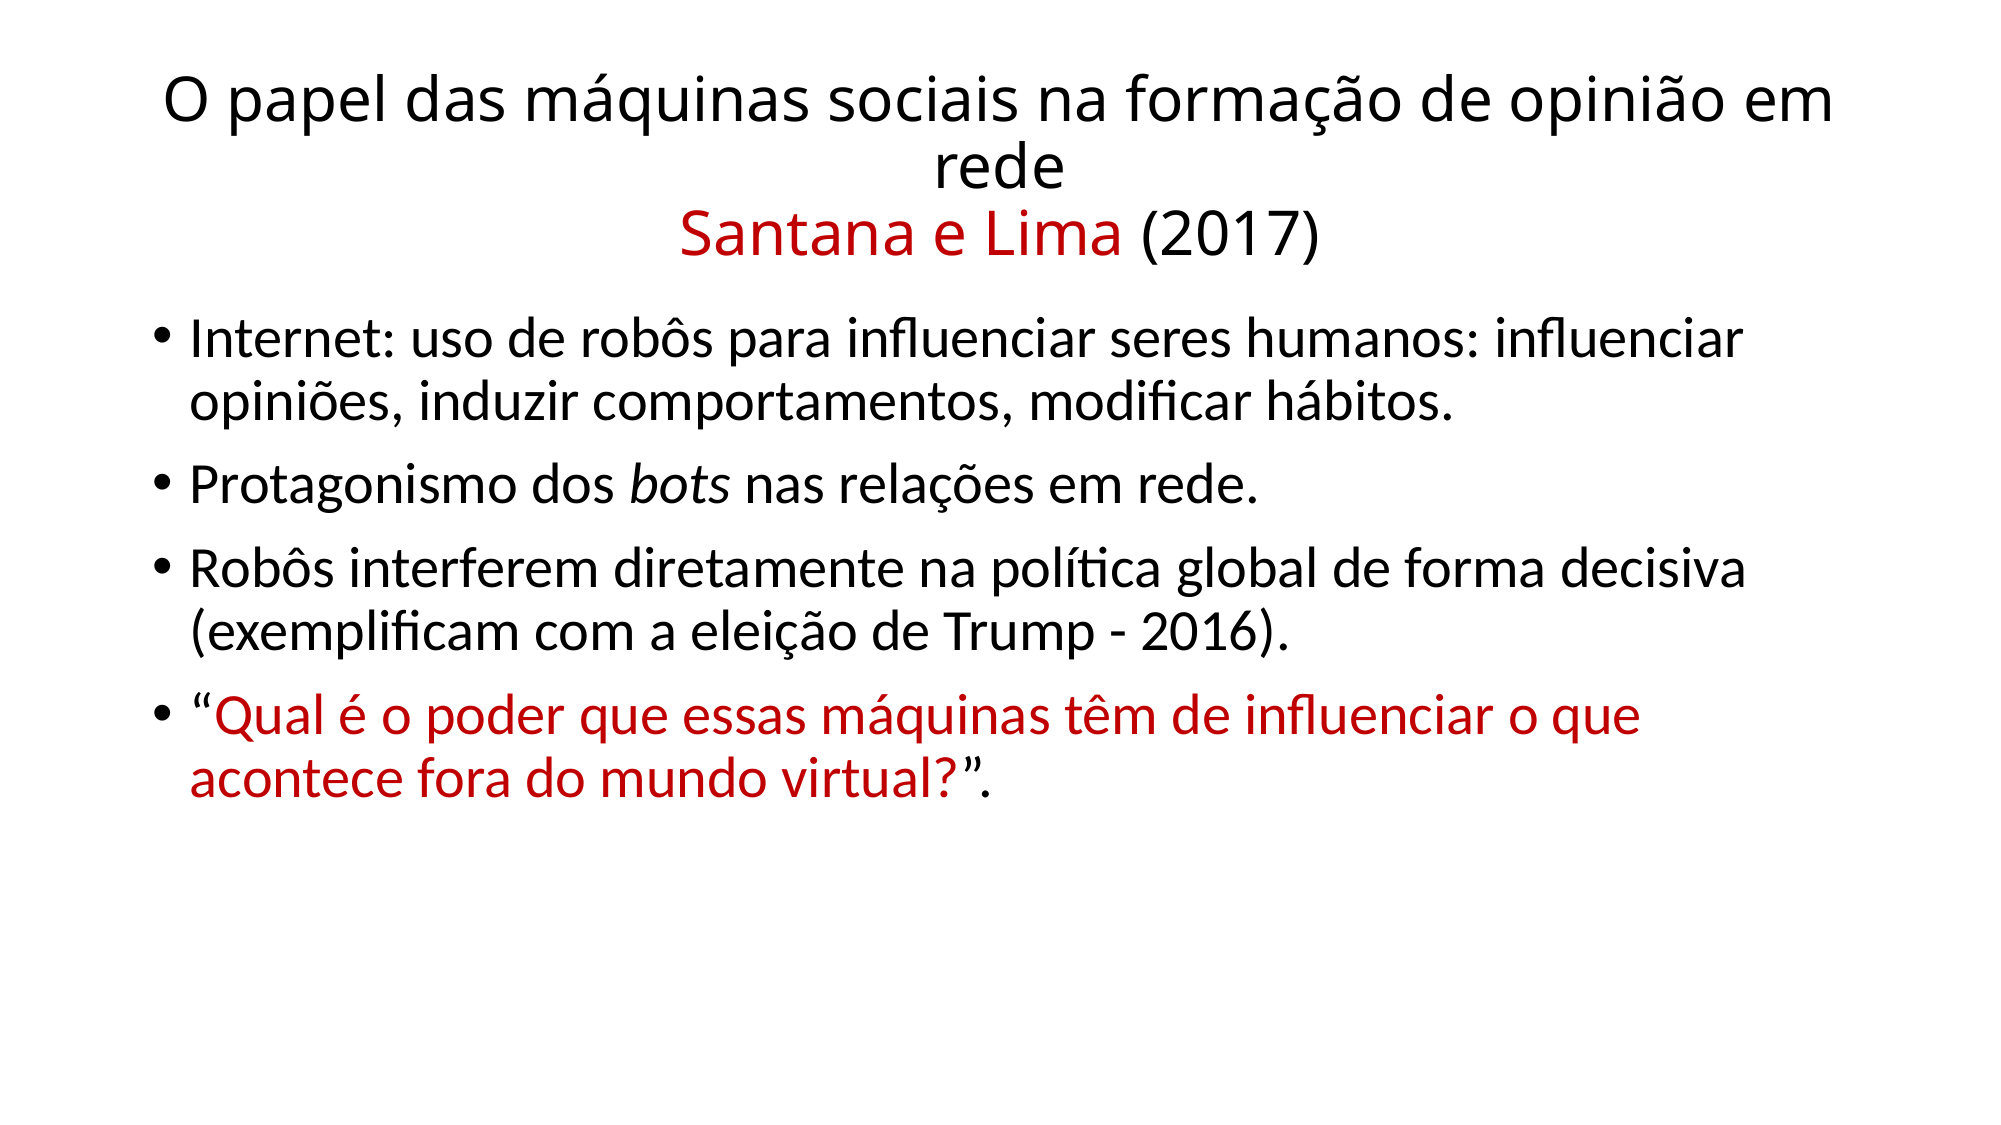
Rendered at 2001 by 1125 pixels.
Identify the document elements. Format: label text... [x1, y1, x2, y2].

title O papel das máquinas sociais na formação de opinião em rede Santana e Lima (2017) [137, 59, 1863, 278]
list Internet: uso de robôs para influenciar seres humanos: influenciar opiniões, induzir comportamentos, modificar hábitos. Protagonismo dos bots nas relações em rede. Robôs interferem diretamente na política global de forma decisiva (exemplificam com a eleição de Trump - 2016). “Qual é o poder que essas máquinas têm de influenciar o que acontece fora do mundo virtual?”. [137, 299, 1863, 1014]
